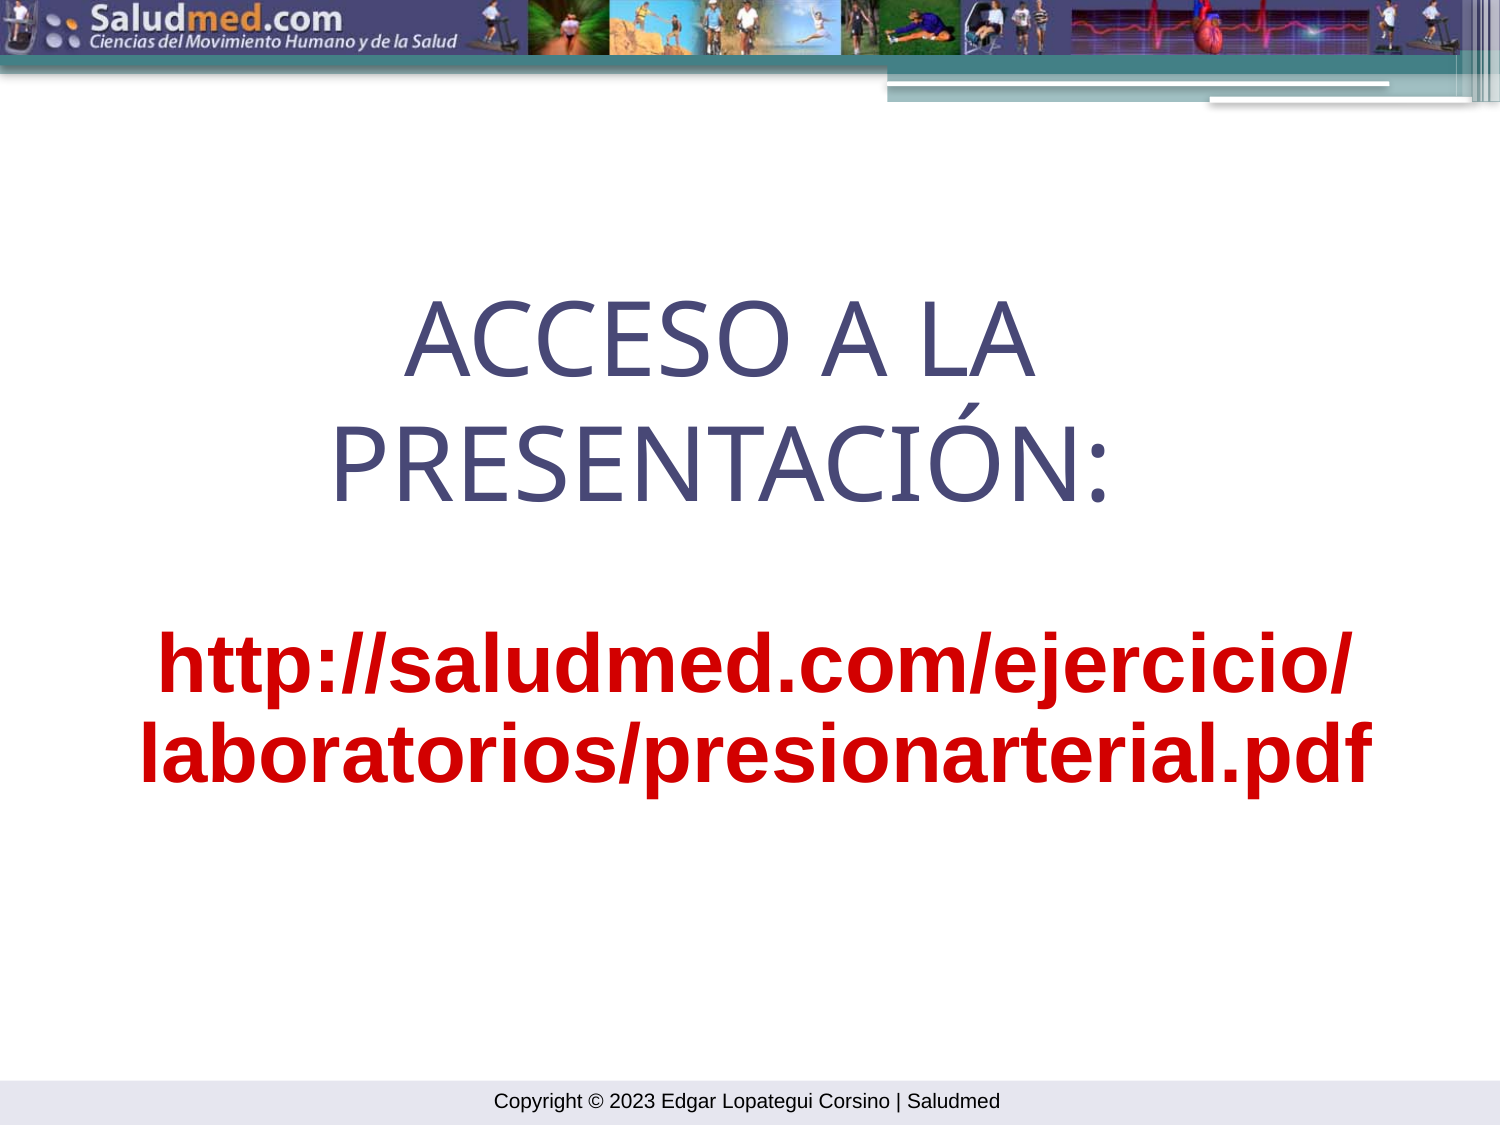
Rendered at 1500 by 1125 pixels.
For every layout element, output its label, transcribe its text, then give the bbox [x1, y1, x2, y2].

text_box http://saludmed.com/ejercicio/ laboratorios/presionarterial.pdf [5, 613, 1500, 809]
picture [0, 0, 1460, 55]
text_box ACCESO A LA PRESENTACIÓN: [41, 252, 1400, 543]
